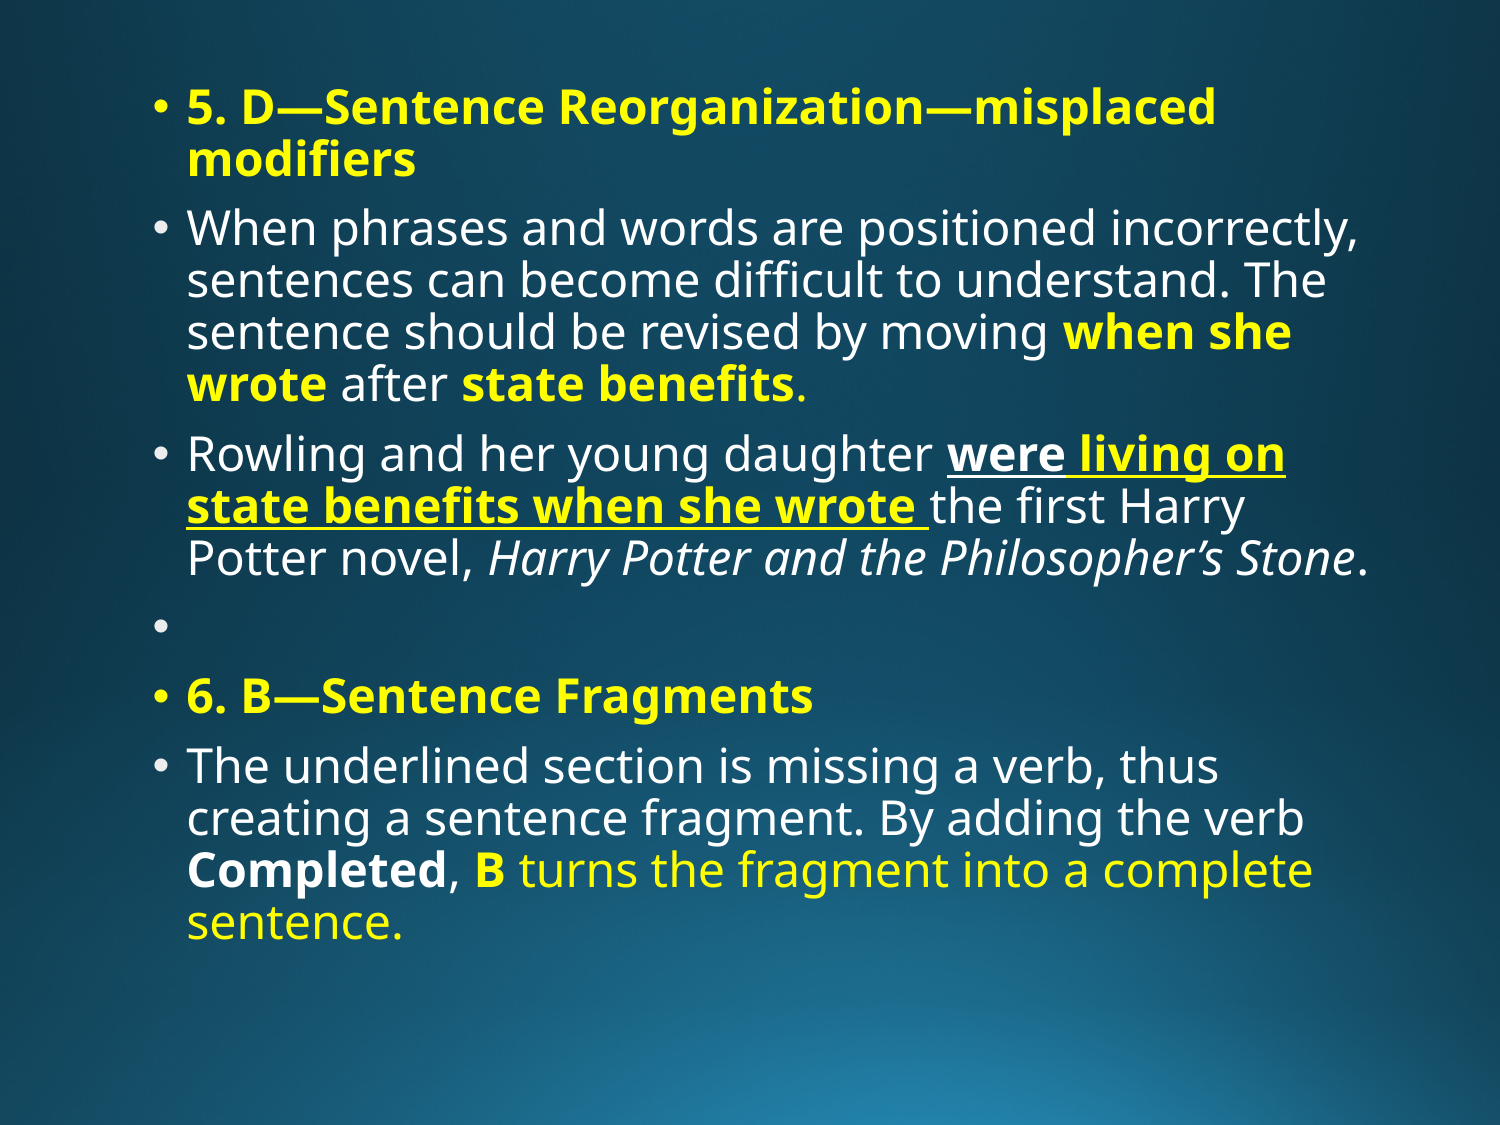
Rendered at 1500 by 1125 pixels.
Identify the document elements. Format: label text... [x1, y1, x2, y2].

list 5. D—Sentence Reorganization—misplaced modifiers When phrases and words are positioned incorrectly, sentences can become difficult to understand. The sentence should be revised by moving when she wrote after state benefits. Rowling and her young daughter were living on state benefits when she wrote the first Harry Potter novel, Harry Potter and the Philosopher’s Stone. 6. B—Sentence Fragments The underlined section is missing a verb, thus creating a sentence fragment. By adding the verb Completed, B turns the fragment into a complete sentence. [137, 75, 1397, 1014]
picture [0, 0, 1500, 1125]
